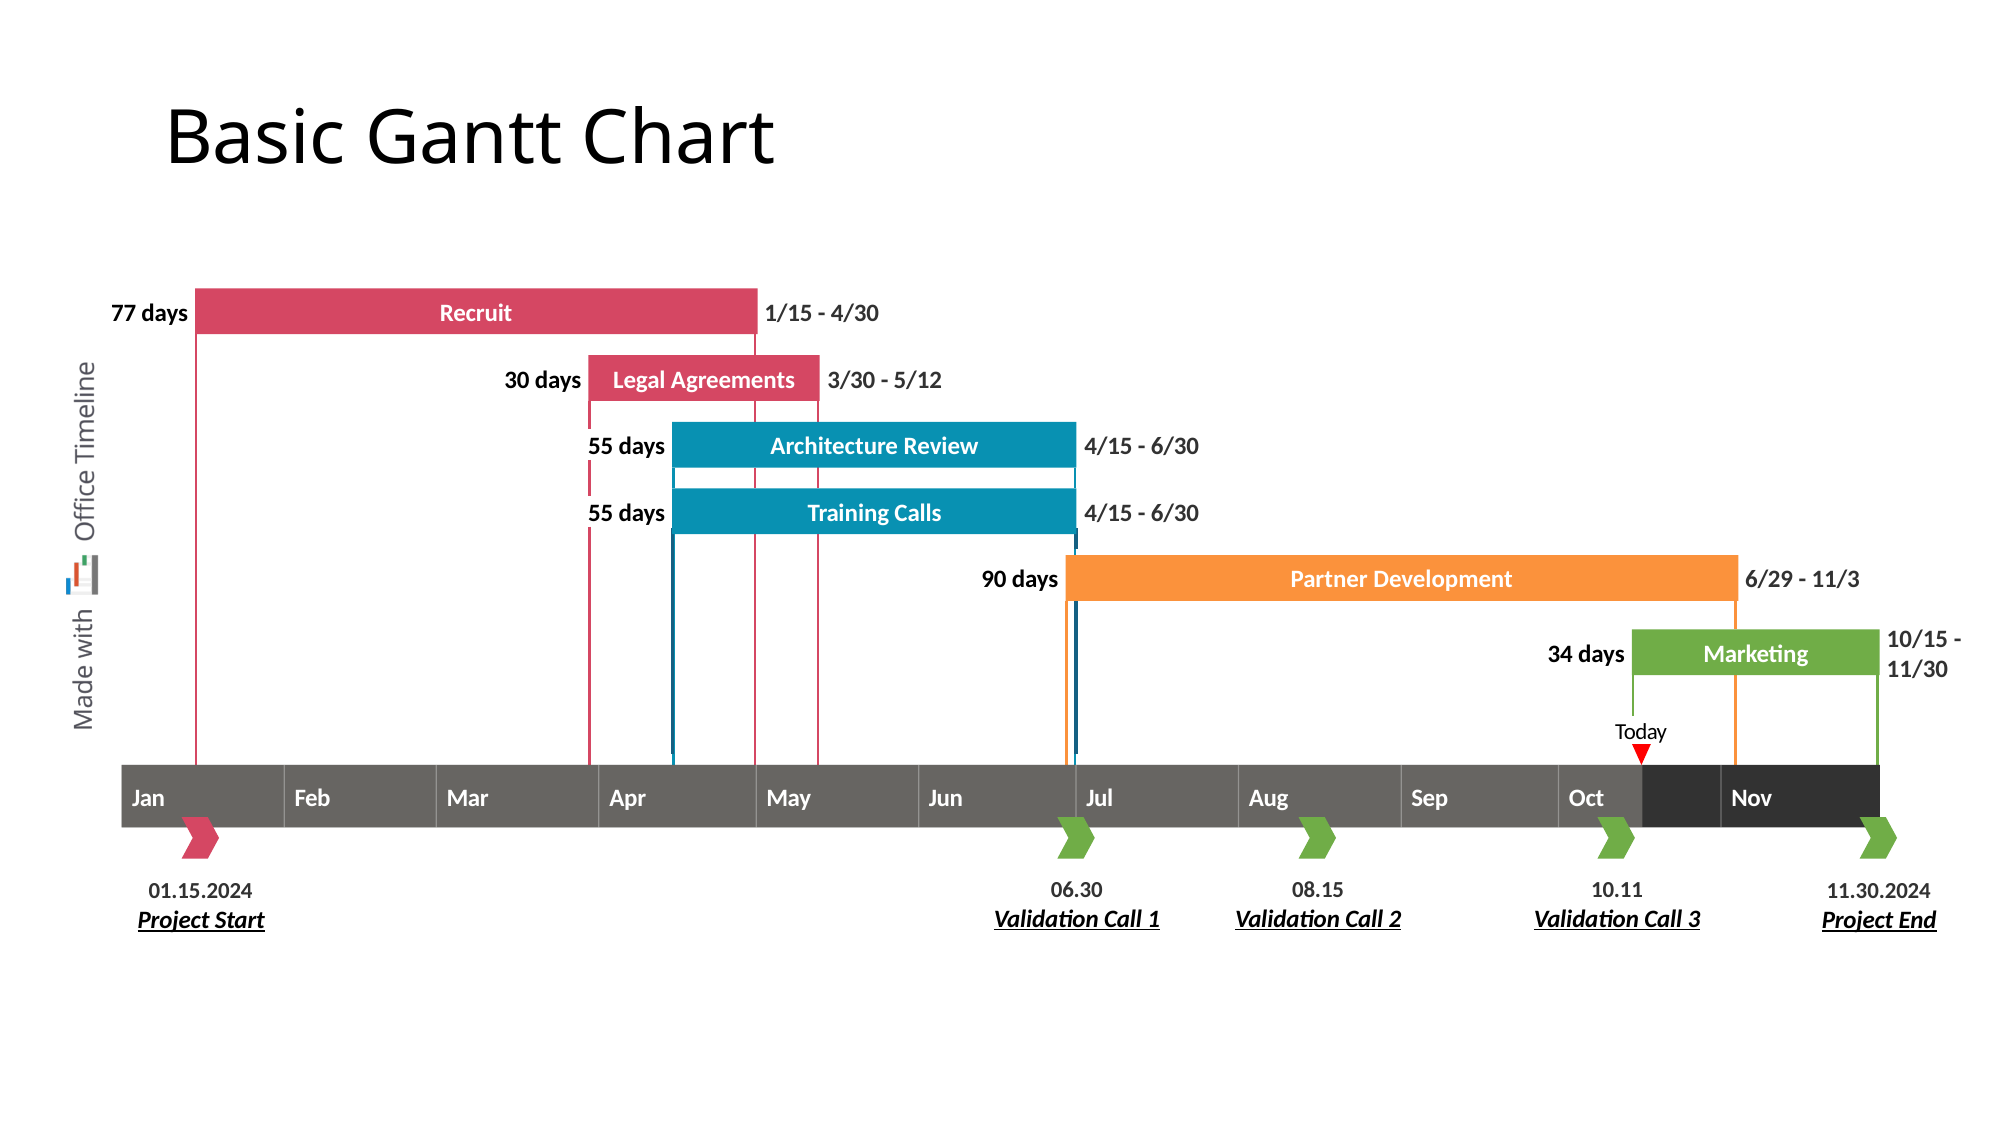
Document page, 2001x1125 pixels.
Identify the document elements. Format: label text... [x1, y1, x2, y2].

text_box [1856, 815, 1899, 861]
text_box Aug [1249, 781, 1291, 812]
text_box 77 days [108, 296, 188, 327]
text_box May [766, 781, 813, 812]
text_box [178, 815, 221, 861]
text_box [1295, 815, 1338, 861]
text_box [193, 287, 759, 336]
text_box 55 days [585, 429, 666, 460]
text_box Jul [1086, 781, 1114, 812]
text_box 10.11 [1589, 874, 1644, 902]
text_box Legal Agreements [611, 362, 797, 394]
text_box Nov [1731, 781, 1774, 812]
text_box 30 days [502, 362, 582, 394]
text_box [1054, 815, 1097, 861]
text_box Partner Development [1289, 562, 1515, 593]
text_box Oct [1568, 781, 1605, 812]
text_box [1644, 763, 1881, 829]
text_box 11.30.2024 [1825, 875, 1932, 904]
text_box Apr [609, 781, 647, 812]
text_box Today [1615, 716, 1668, 744]
text_box 4/15 - 6/30 [1084, 496, 1201, 527]
text_box [587, 354, 821, 402]
text_box 06.30 [1049, 874, 1104, 902]
text_box Validation Call 1 [991, 901, 1163, 933]
picture [0, 363, 279, 745]
text_box Architecture Review [769, 429, 980, 460]
text_box 55 days [585, 496, 666, 527]
text_box Training Calls [805, 496, 944, 527]
text_box Project Start [135, 903, 267, 934]
text_box [1630, 628, 1881, 677]
text_box Validation Call 2 [1232, 901, 1404, 933]
text_box 1/15 - 4/30 [764, 296, 882, 327]
text_box 6/29 - 11/3 [1745, 562, 1862, 593]
text_box [120, 763, 1075, 829]
text_box 10/15 - 11/30 [1886, 622, 1968, 683]
text_box 3/30 - 5/12 [827, 362, 944, 394]
text_box [671, 420, 1078, 469]
text_box Recruit [438, 296, 514, 327]
text_box Feb [294, 781, 333, 812]
text_box 08.15 [1290, 874, 1346, 902]
text_box 90 days [979, 562, 1059, 593]
text_box Project End [1819, 903, 1939, 934]
text_box Mar [446, 781, 491, 812]
text_box [1594, 815, 1637, 861]
text_box 4/15 - 6/30 [1084, 429, 1201, 460]
text_box Jun [929, 781, 964, 812]
text_box 34 days [1545, 637, 1625, 668]
text_box Validation Call 3 [1531, 901, 1703, 933]
text_box Sep [1411, 781, 1450, 812]
text_box [1630, 744, 1653, 769]
text_box [1064, 554, 1740, 602]
text_box Basic Gantt Chart [122, 80, 818, 186]
text_box [1076, 763, 1644, 829]
text_box Marketing [1701, 637, 1810, 668]
text_box 01.15.2024 [147, 875, 254, 904]
text_box [671, 487, 1078, 536]
text_box Jan [132, 781, 167, 812]
